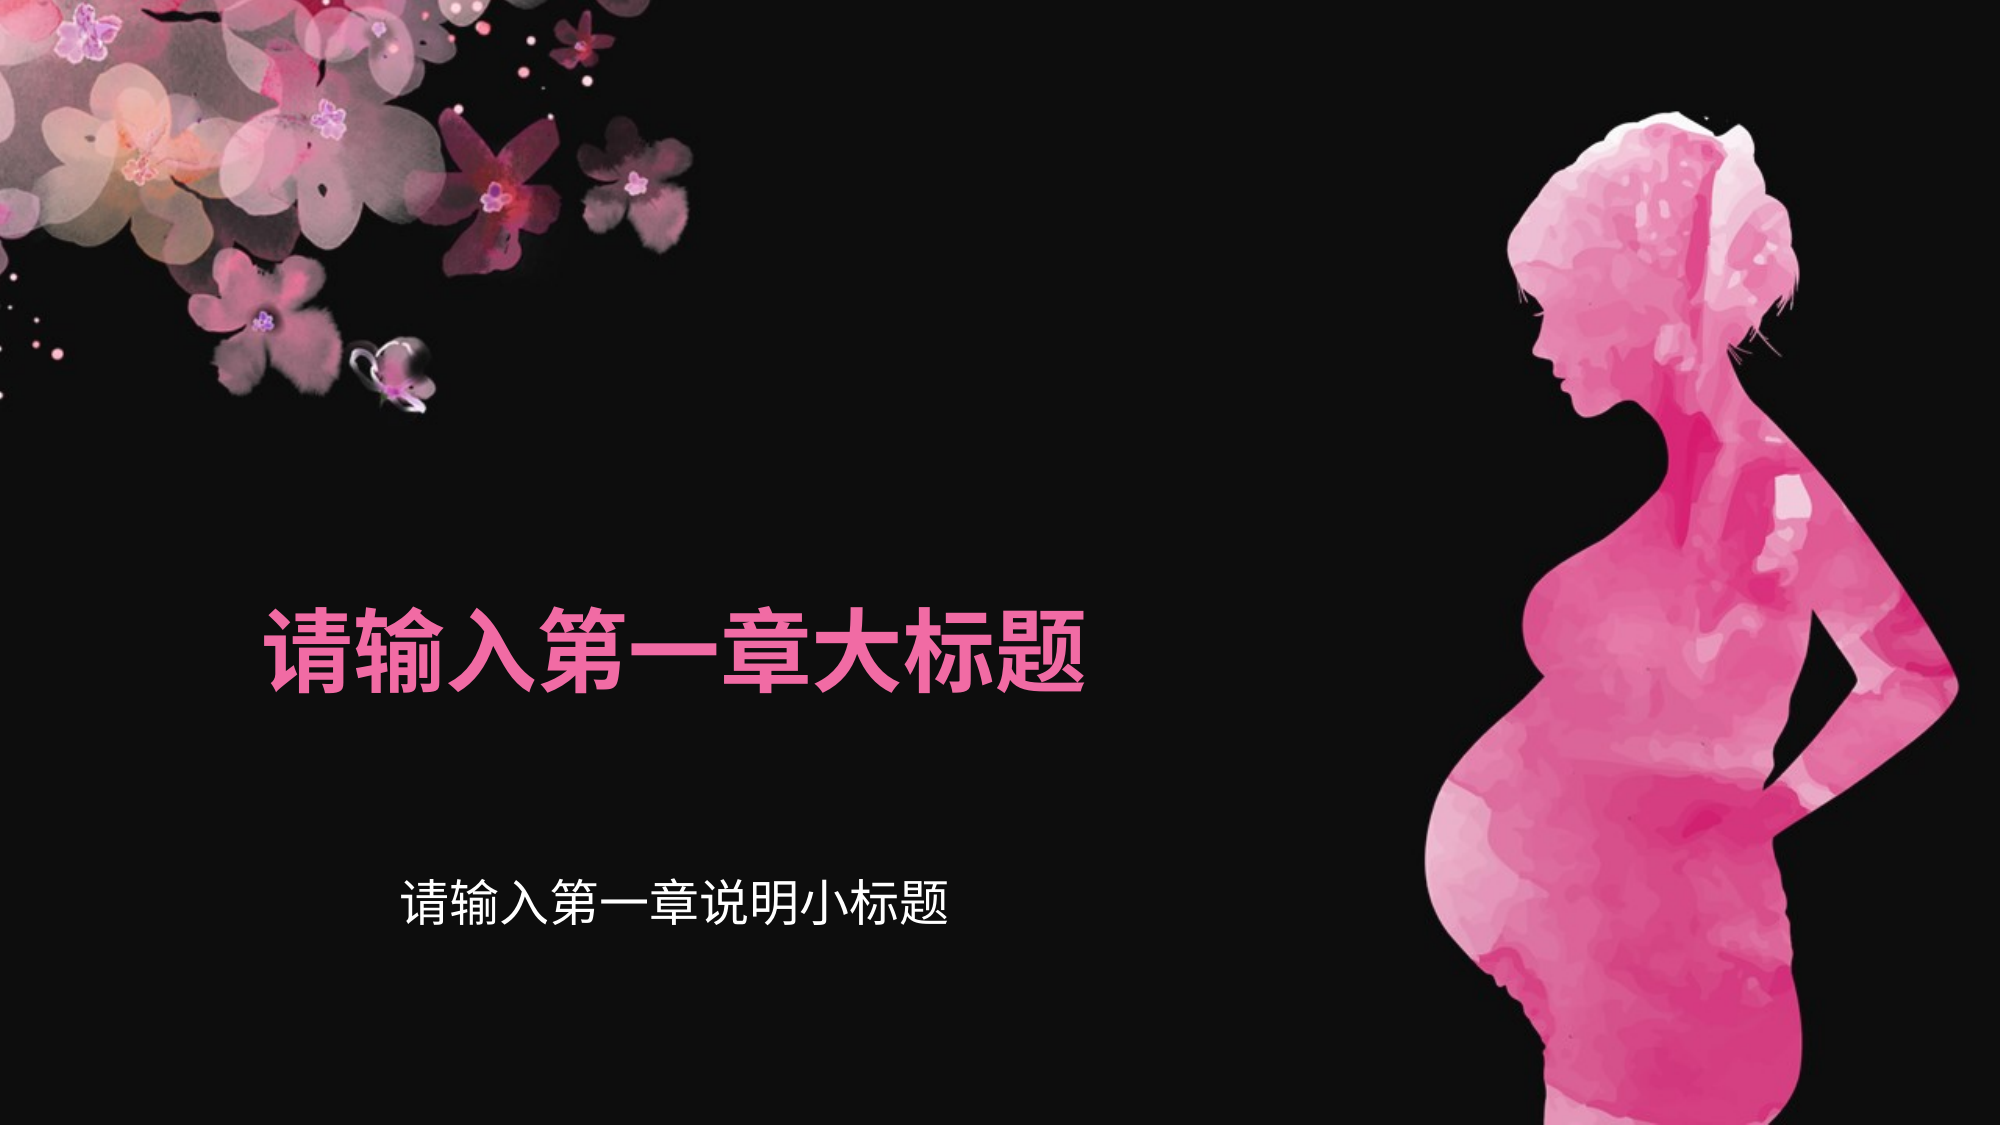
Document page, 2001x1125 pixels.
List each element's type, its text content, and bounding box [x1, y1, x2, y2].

list 请输入第一章说明小标题 [69, 833, 1281, 985]
picture [0, 0, 2000, 1125]
title 请输入第一章大标题 [69, 431, 1281, 812]
